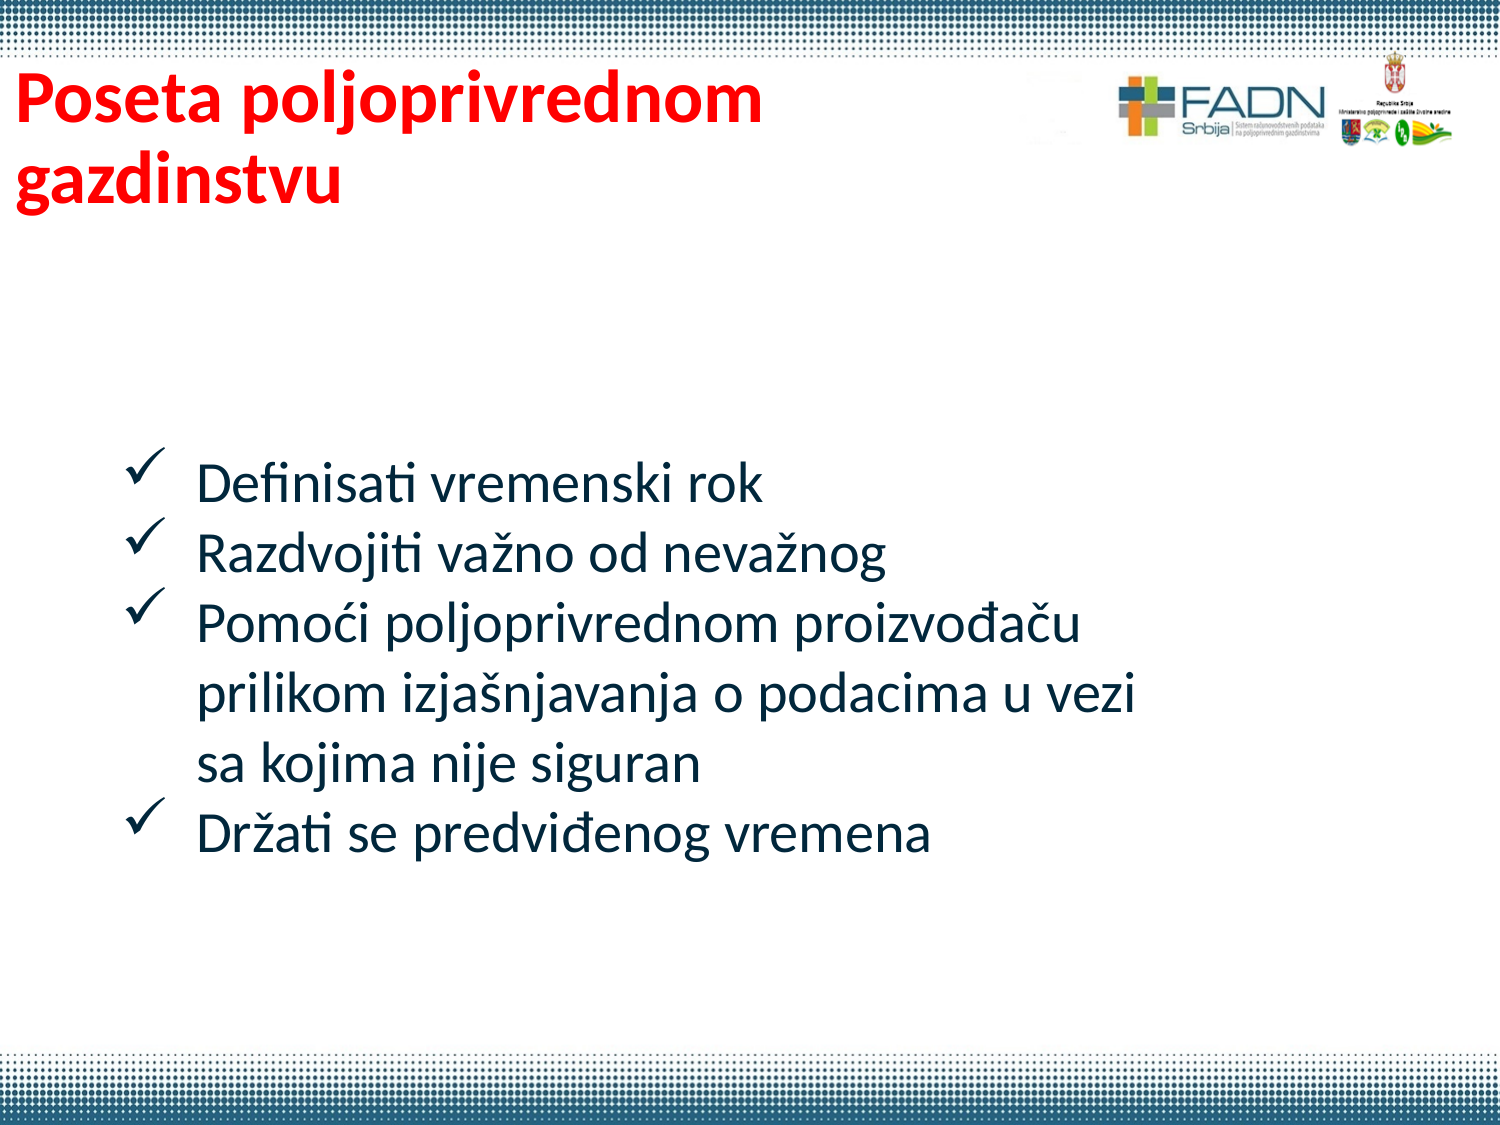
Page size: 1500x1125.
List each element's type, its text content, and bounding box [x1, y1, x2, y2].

title Poseta poljoprivrednom gazdinstvu [0, 45, 1013, 233]
picture [0, 0, 1500, 1125]
text_box Definisati vremenski rok Razdvojiti važno od nevažnog Pomoći poljoprivrednom proizvođaču prilikom izjašnjavanja o podacima u vezi sa kojima nije siguran Držati se predviđenog vremena [106, 436, 1170, 872]
